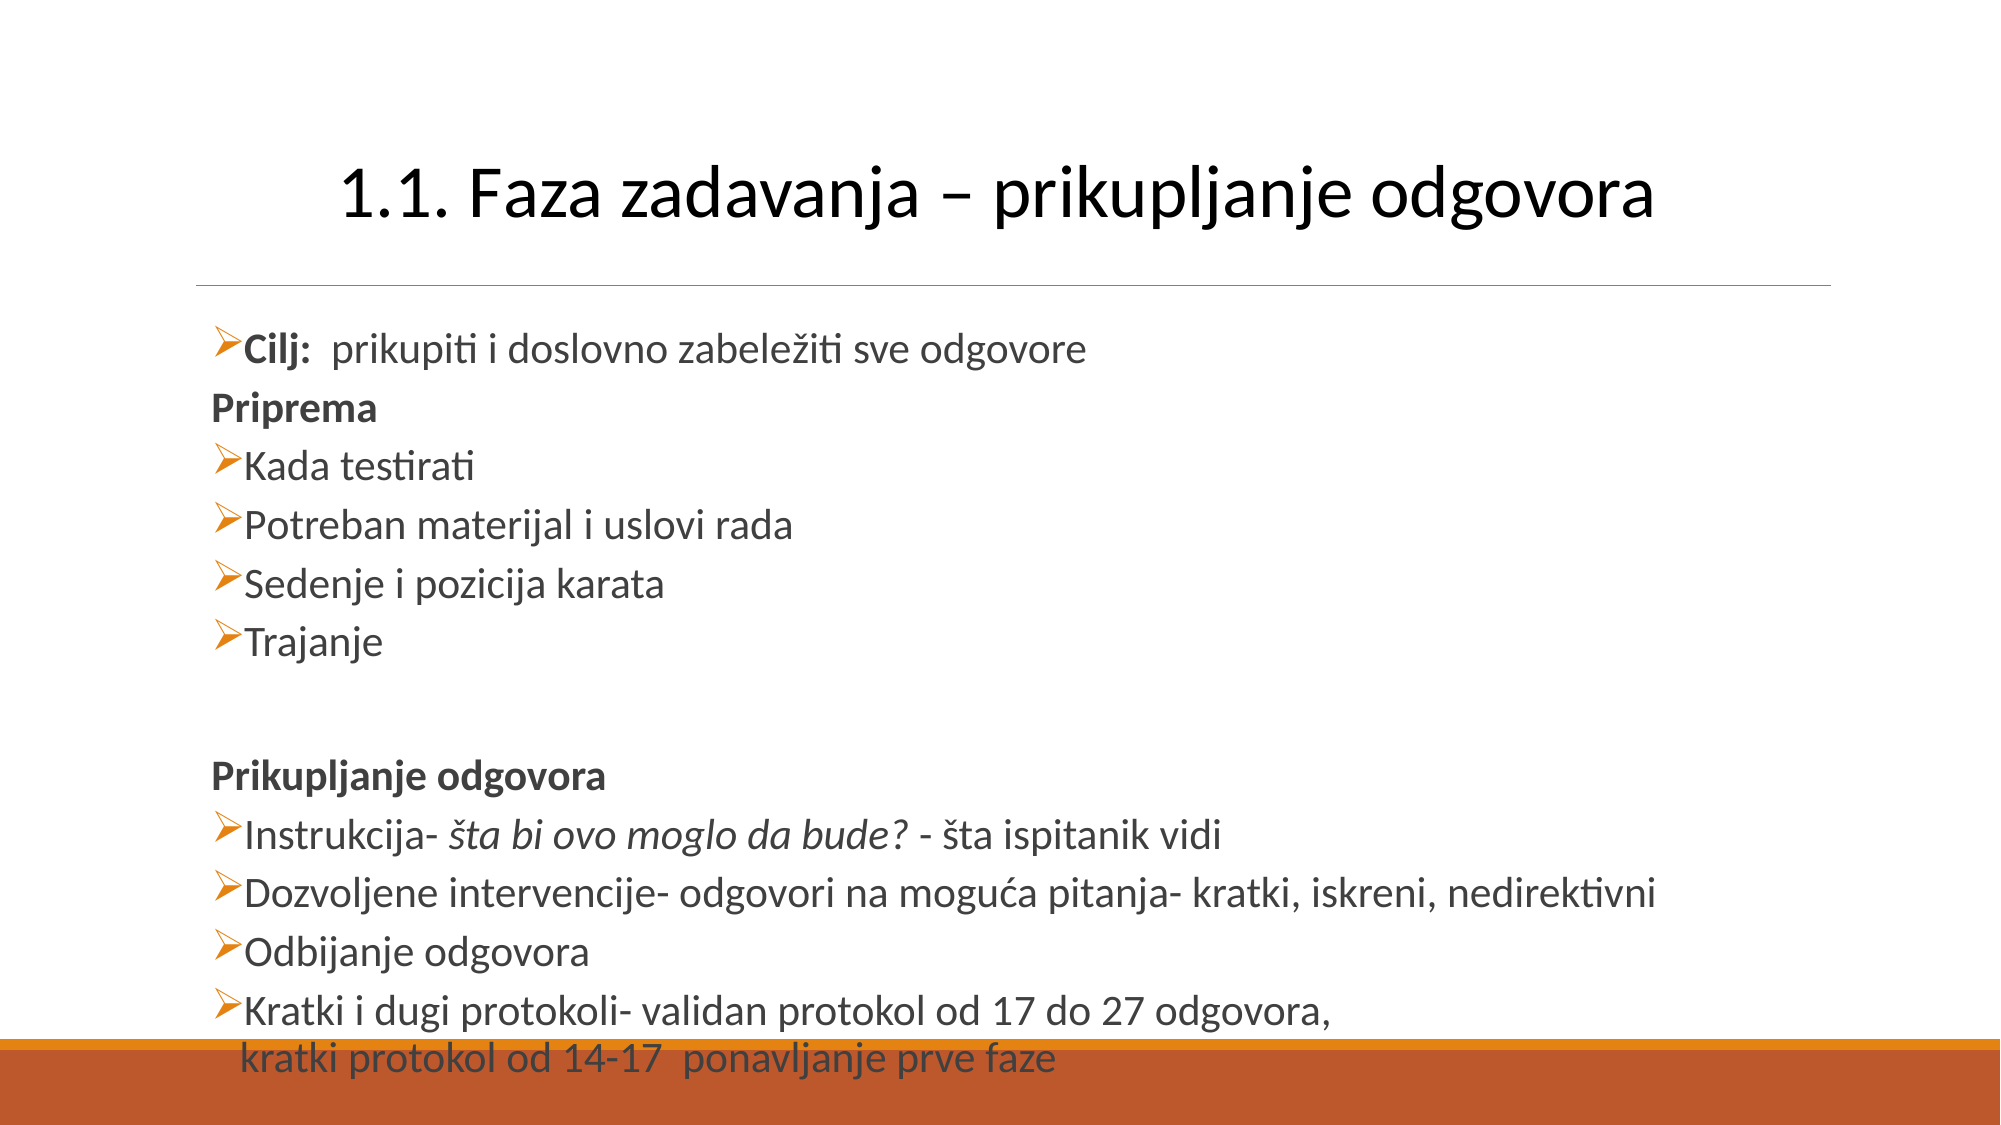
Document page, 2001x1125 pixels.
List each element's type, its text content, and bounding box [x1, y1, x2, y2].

title 1.1. Faza zadavanja – prikupljanje odgovora [180, 47, 1830, 241]
list Cilj: prikupiti i doslovno zabeležiti sve odgovore Priprema Kada testirati Potreban materijal i uslovi rada Sedenje i pozicija karata Trajanje Prikupljanje odgovora Instrukcija- šta bi ovo moglo da bude? - šta ispitanik vidi Dozvoljene intervencije- odgovori na moguća pitanja- kratki, iskreni, nedirektivni Odbijanje odgovora Kratki i dugi protokoli- validan protokol od 17 do 27 odgovora, kratki protokol od 14-17 ponavljanje prve faze [180, 318, 1830, 1091]
